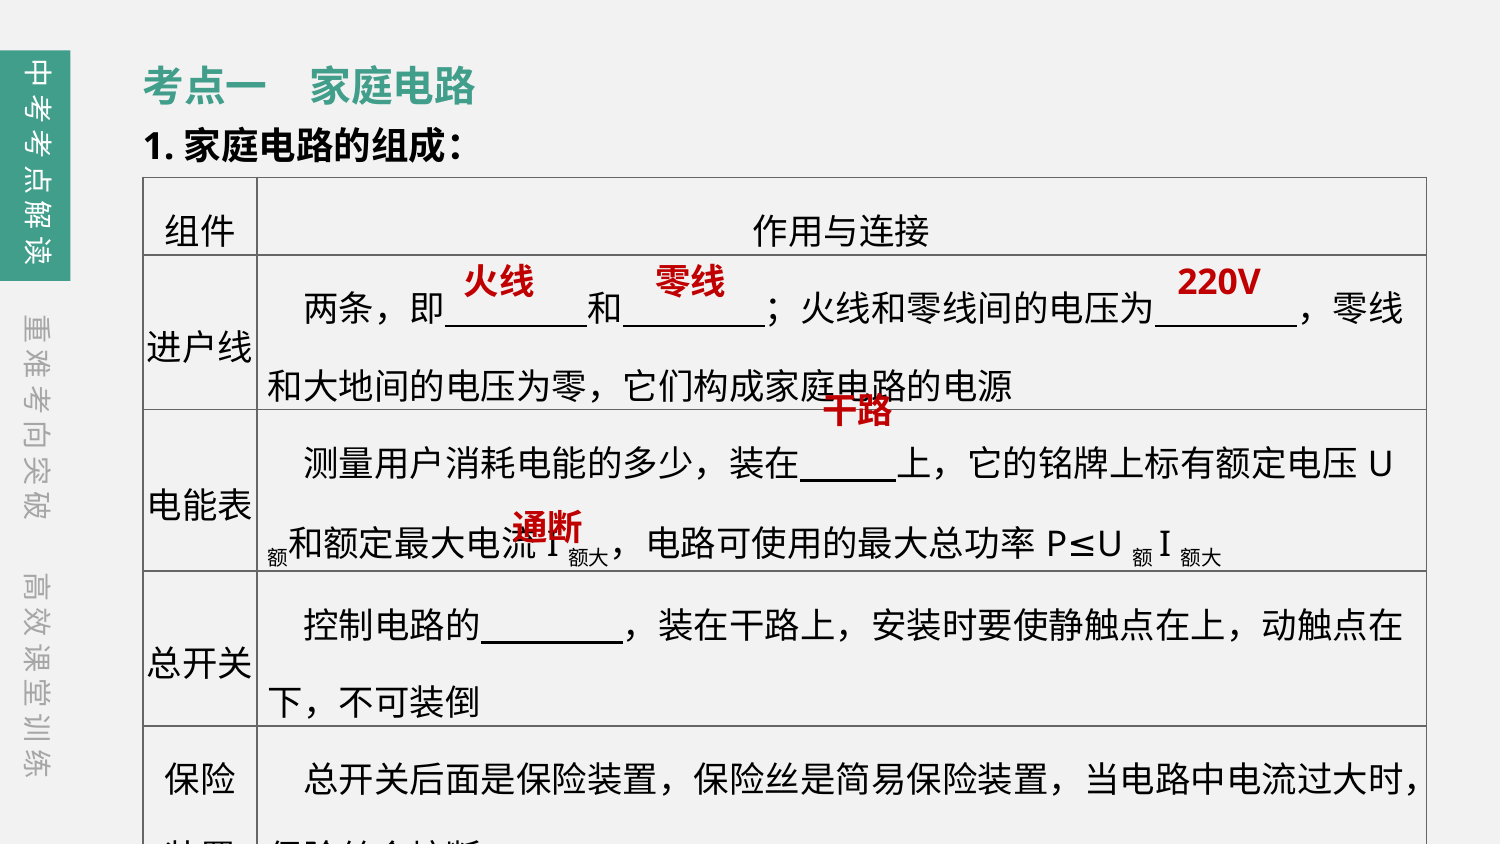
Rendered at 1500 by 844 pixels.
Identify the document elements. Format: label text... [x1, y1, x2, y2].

text_box 1.家庭电路的组成： [136, 116, 1438, 173]
table_cell 测量用户消耗电能的多少，装在 上，它的铭牌上标有额定电压U额和额定最大电流I额大，电路可使用的最大总功率P≤U额I额大 [258, 410, 1426, 570]
text_box 火线 [458, 232, 573, 308]
table_cell 保险 装置 [144, 727, 256, 844]
table_cell 总开关后面是保险装置，保险丝是简易保险装置，当电路中电流过大时，保险丝会熔断 [258, 727, 1426, 844]
table_cell 两条，即 和 ；火线和零线间的电压为 ，零线和大地间的电压为零，它们构成家庭电路的电源 [258, 256, 1426, 409]
text_box 220V [1171, 232, 1286, 308]
table_cell 控制电路的 ，装在干路上，安装时要使静触点在上，动触点在 下，不可装倒 [258, 572, 1426, 725]
text_box 考点一 家庭电路 [136, 53, 916, 116]
table_cell 进户线 [144, 256, 256, 409]
text_box 重难考向突破 [15, 302, 63, 534]
text_box 零线 [649, 231, 764, 308]
table_header 作用与连接 [258, 178, 1426, 254]
text_box 通断 [497, 497, 599, 556]
table_header 组件 [144, 178, 256, 254]
text_box 高效课堂训练 [15, 560, 63, 791]
table_cell 电能表 [144, 410, 256, 570]
table_cell 总开关 [144, 572, 256, 725]
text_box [0, 47, 71, 281]
text_box 干路 [816, 361, 931, 437]
